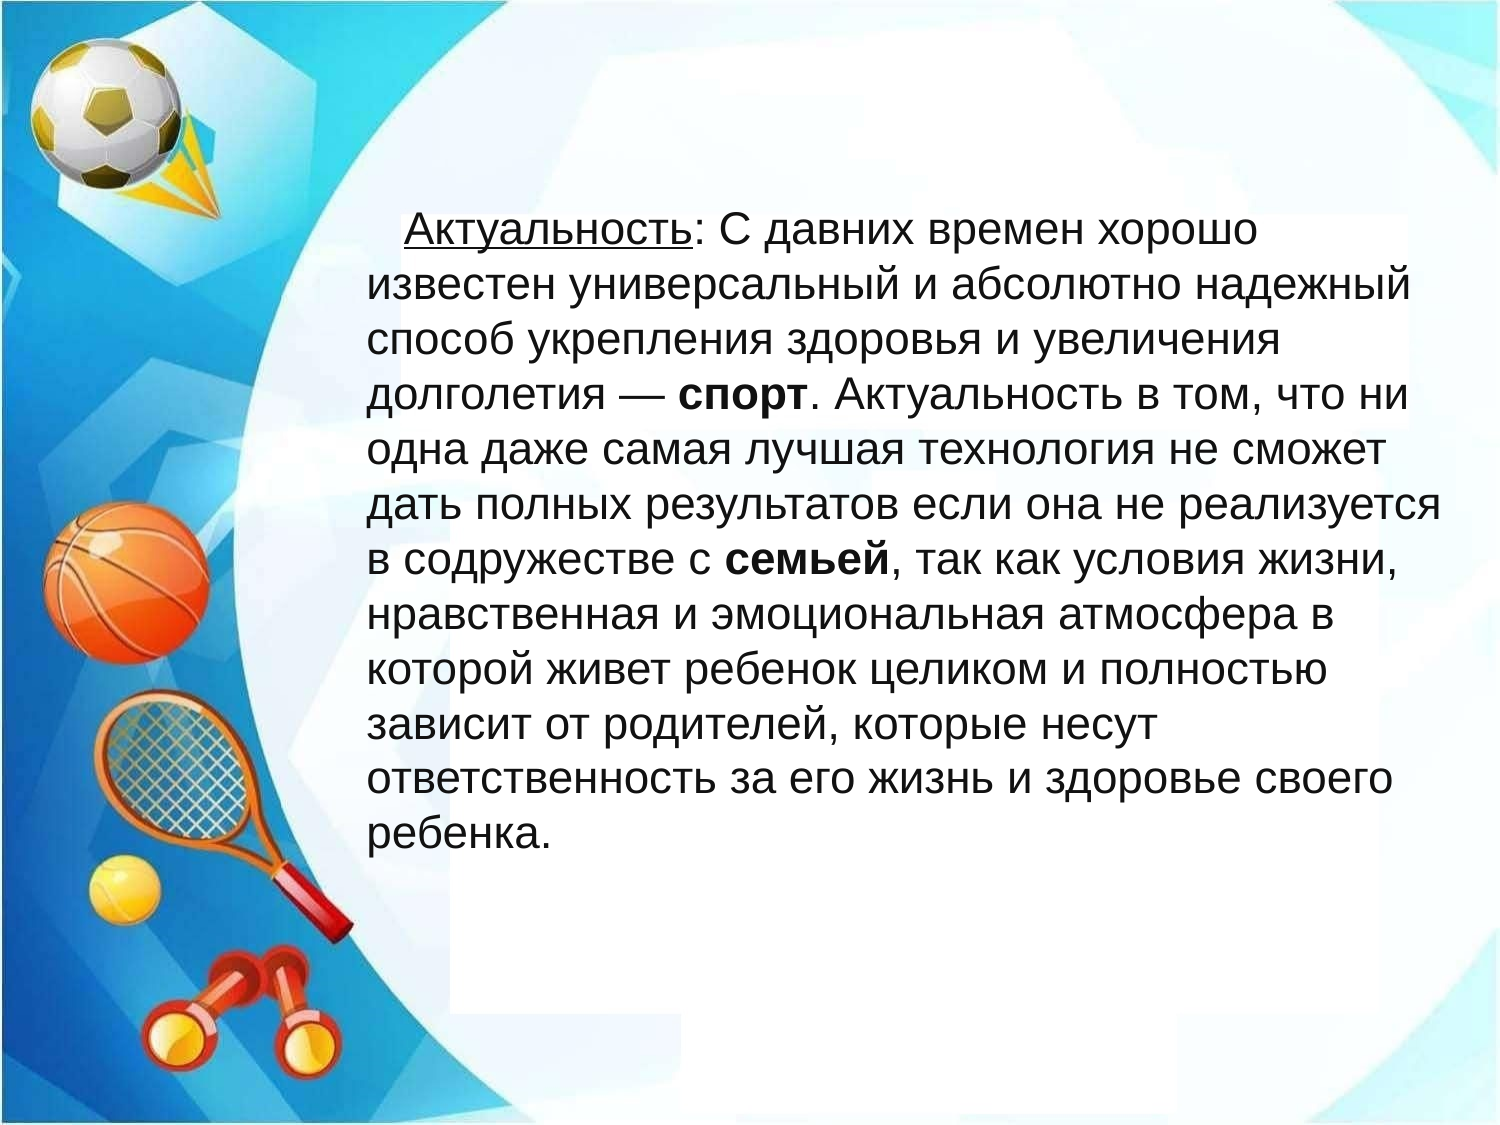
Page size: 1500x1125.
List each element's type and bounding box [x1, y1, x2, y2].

list [0, 0, 1500, 1125]
